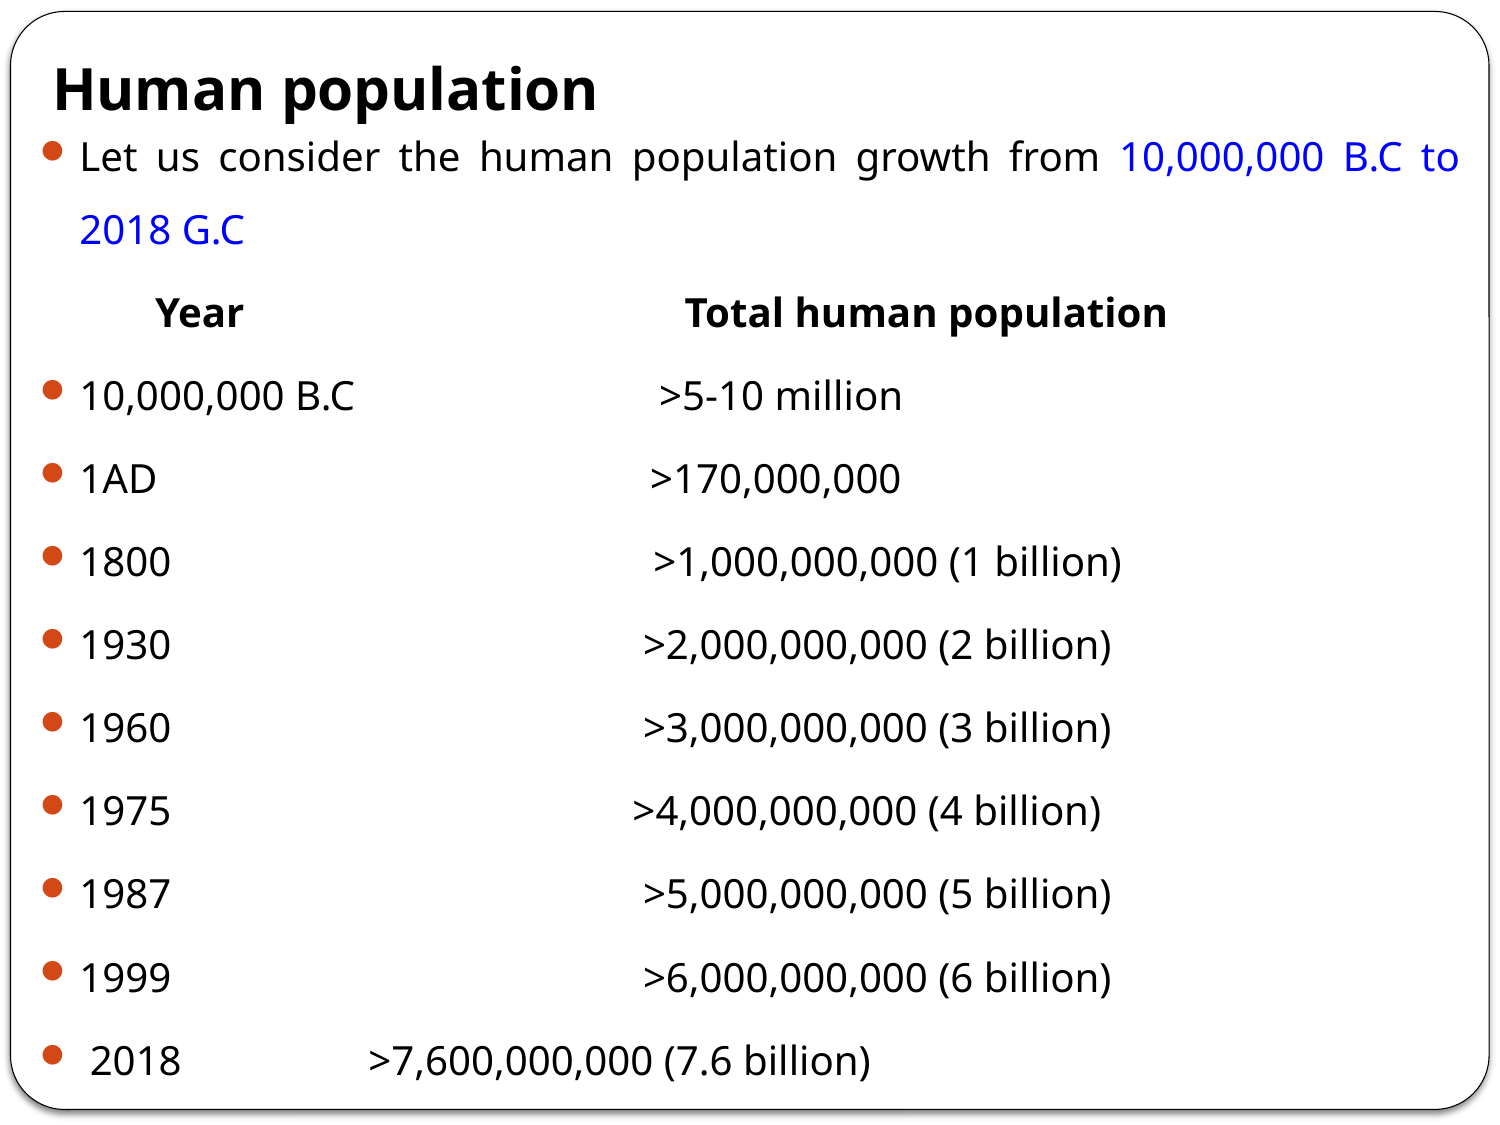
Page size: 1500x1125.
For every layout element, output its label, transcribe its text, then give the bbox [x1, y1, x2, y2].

list Let us consider the human population growth from 10,000,000 B.C to 2018 G.C Year Total human population 10,000,000 B.C >5-10 million 1AD >170,000,000 1800 >1,000,000,000 (1 billion) 1930 >2,000,000,000 (2 billion) 1960 >3,000,000,000 (3 billion) 1975 >4,000,000,000 (4 billion) 1987 >5,000,000,000 (5 billion) 1999 >6,000,000,000 (6 billion) 2018 >7,600,000,000 (7.6 billion) [24, 99, 1475, 1100]
title Human population [37, 45, 1425, 99]
